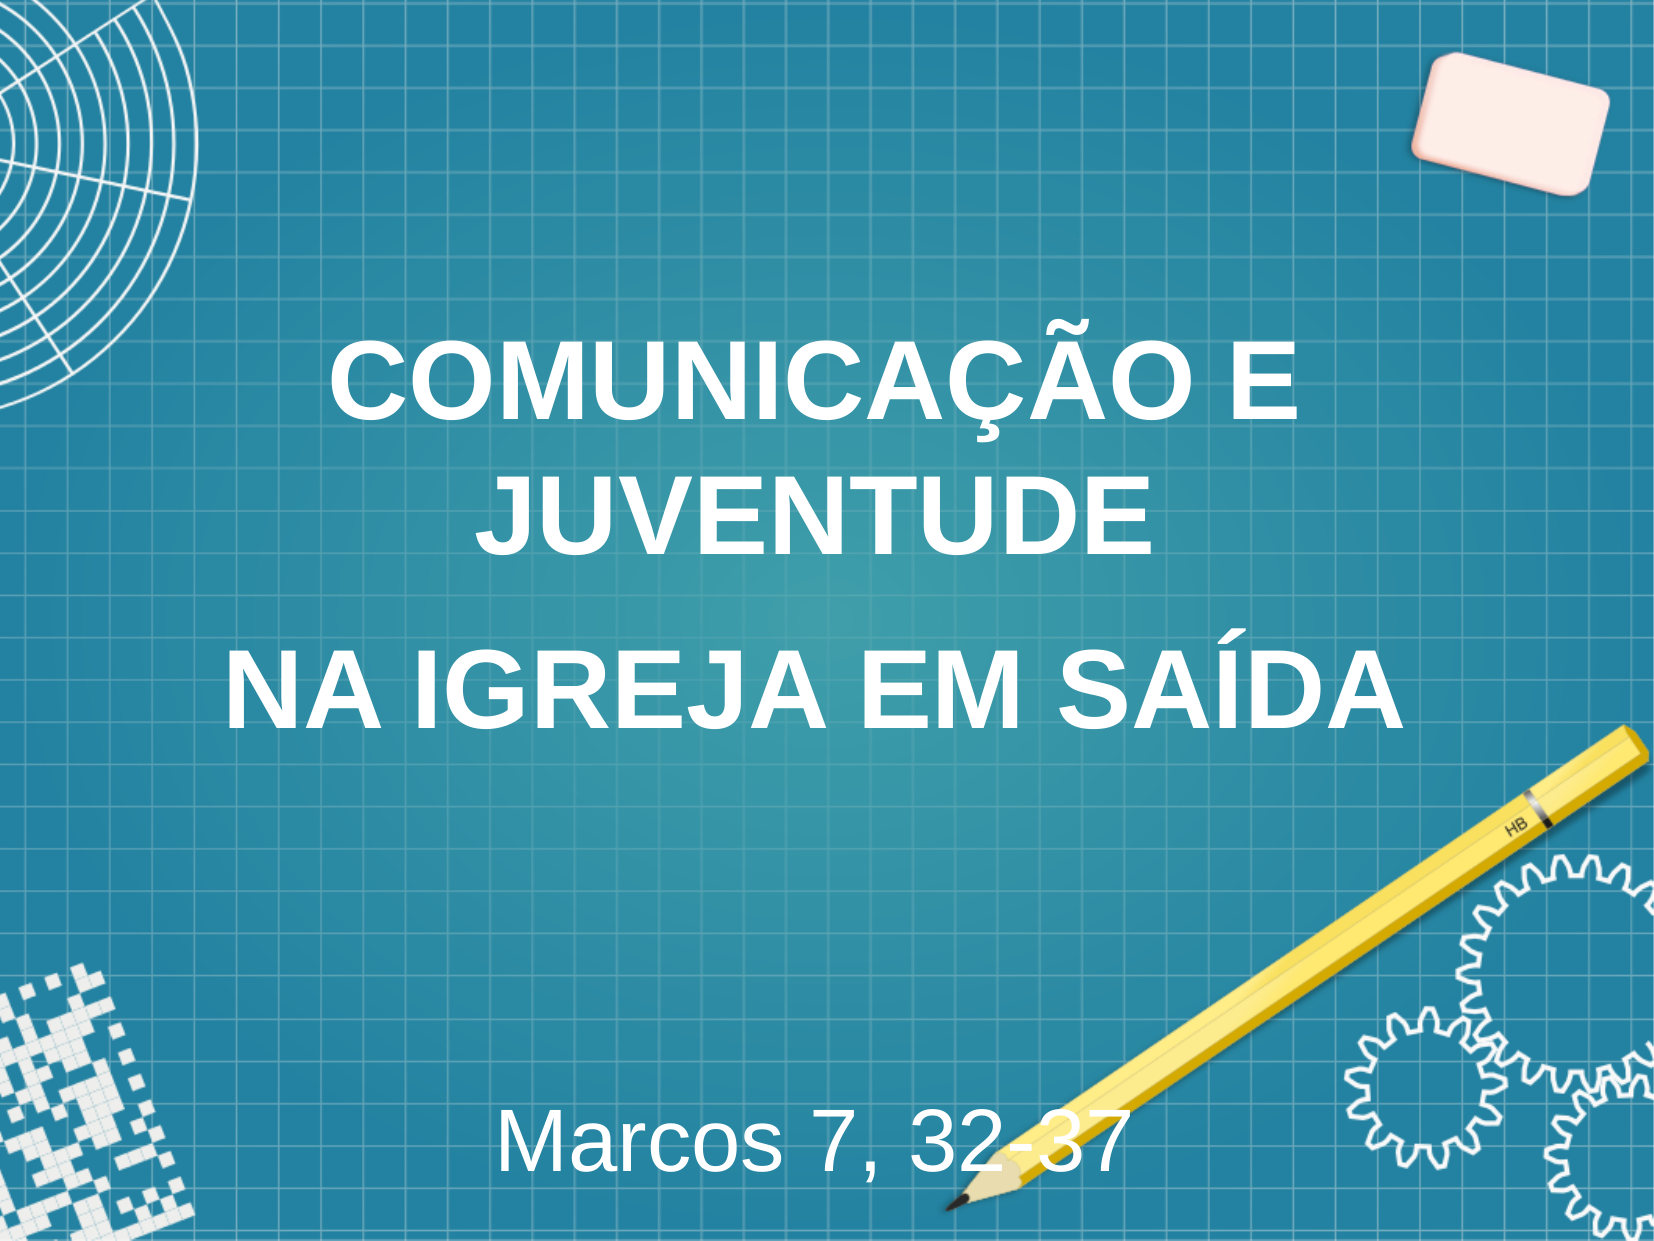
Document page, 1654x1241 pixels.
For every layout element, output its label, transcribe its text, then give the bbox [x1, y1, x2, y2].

picture [0, 0, 1654, 1241]
list COMUNICAÇÃO E JUVENTUDE NA IGREJA EM SAÍDA Marcos 7, 32-37 [70, 307, 1559, 910]
